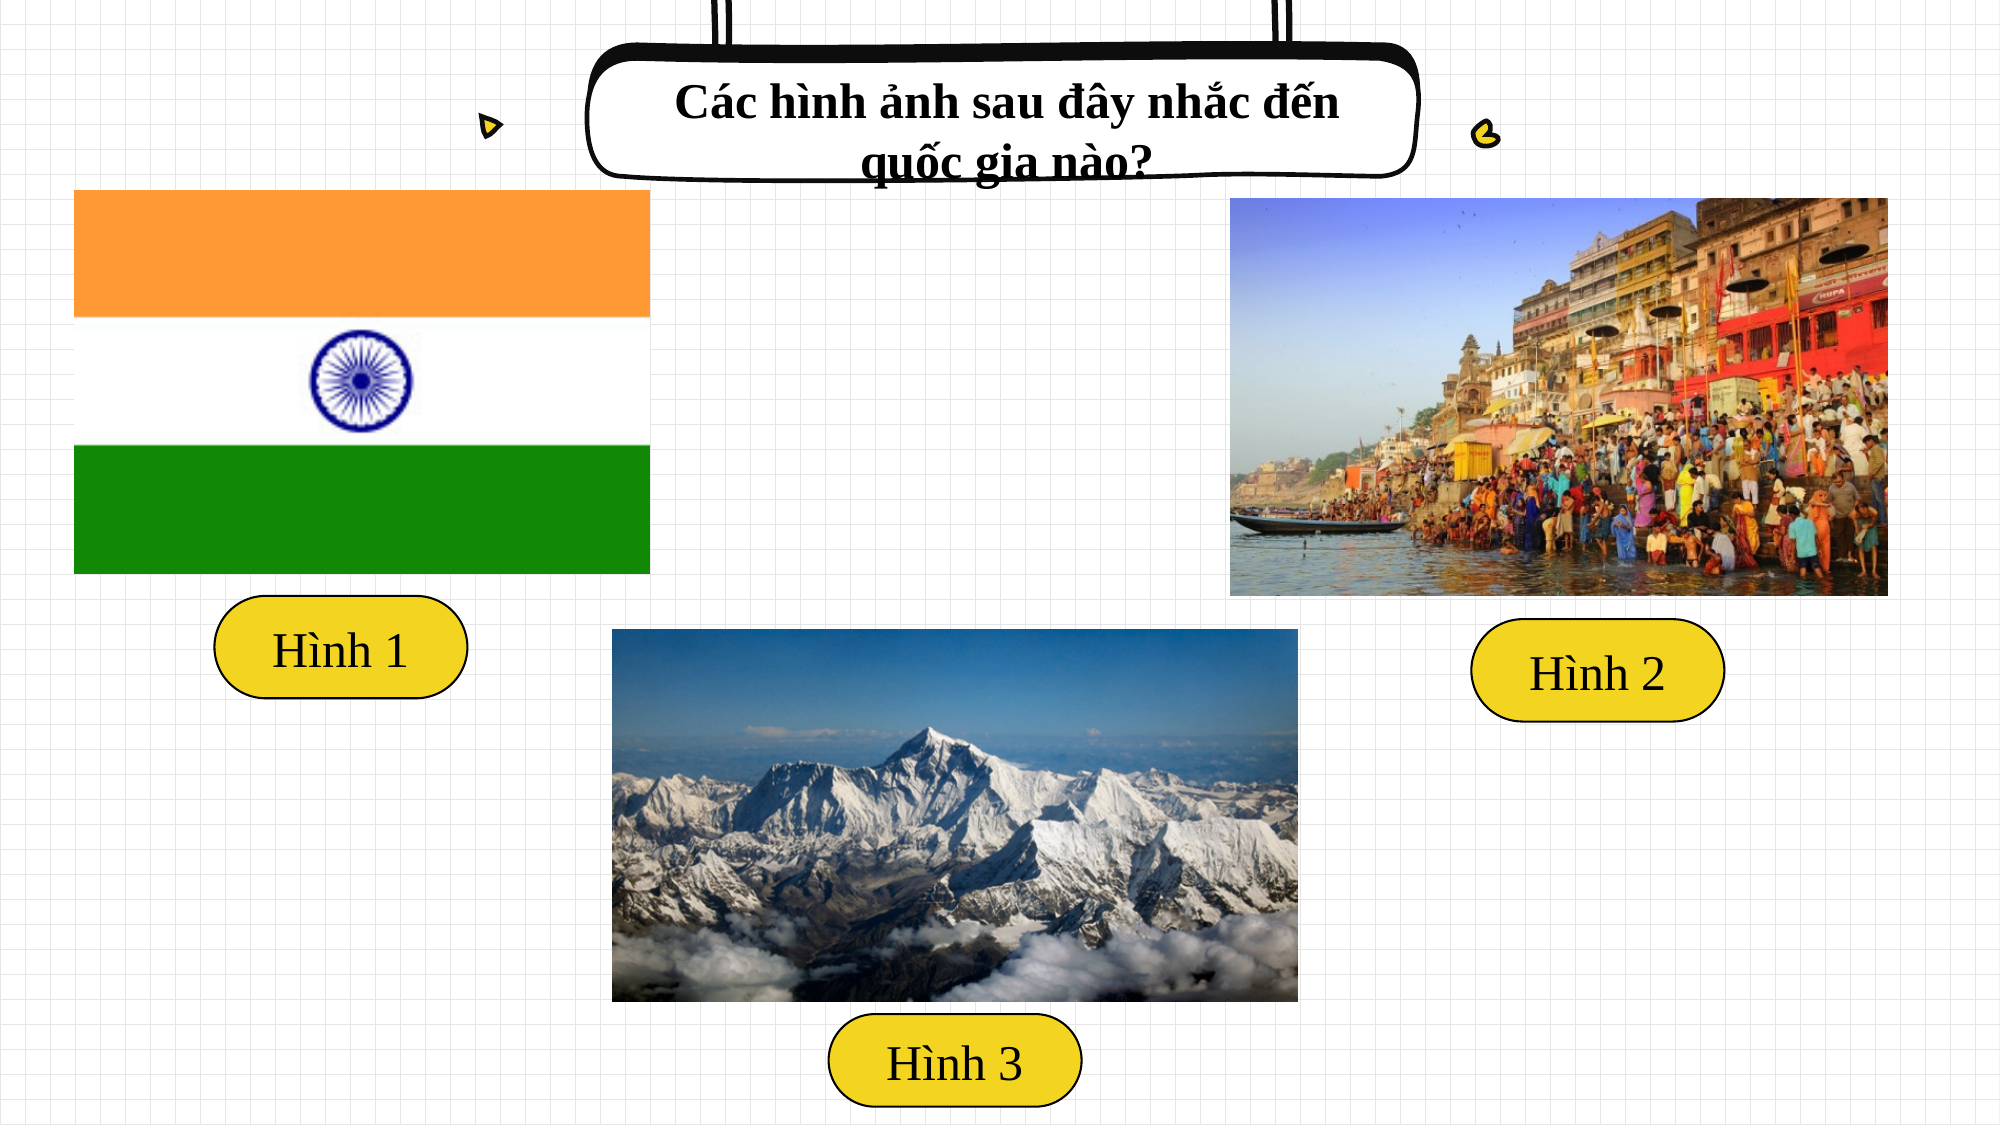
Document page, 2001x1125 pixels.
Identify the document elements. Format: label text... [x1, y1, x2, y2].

picture [1230, 198, 1888, 596]
text_box Các hình ảnh sau đây nhắc đến quốc gia nào? [612, 60, 1403, 196]
picture [612, 629, 1298, 1002]
text_box Hình 2 [1470, 618, 1726, 723]
text_box Hình 3 [827, 1013, 1083, 1108]
picture [74, 190, 650, 574]
text_box Hình 1 [213, 594, 469, 700]
